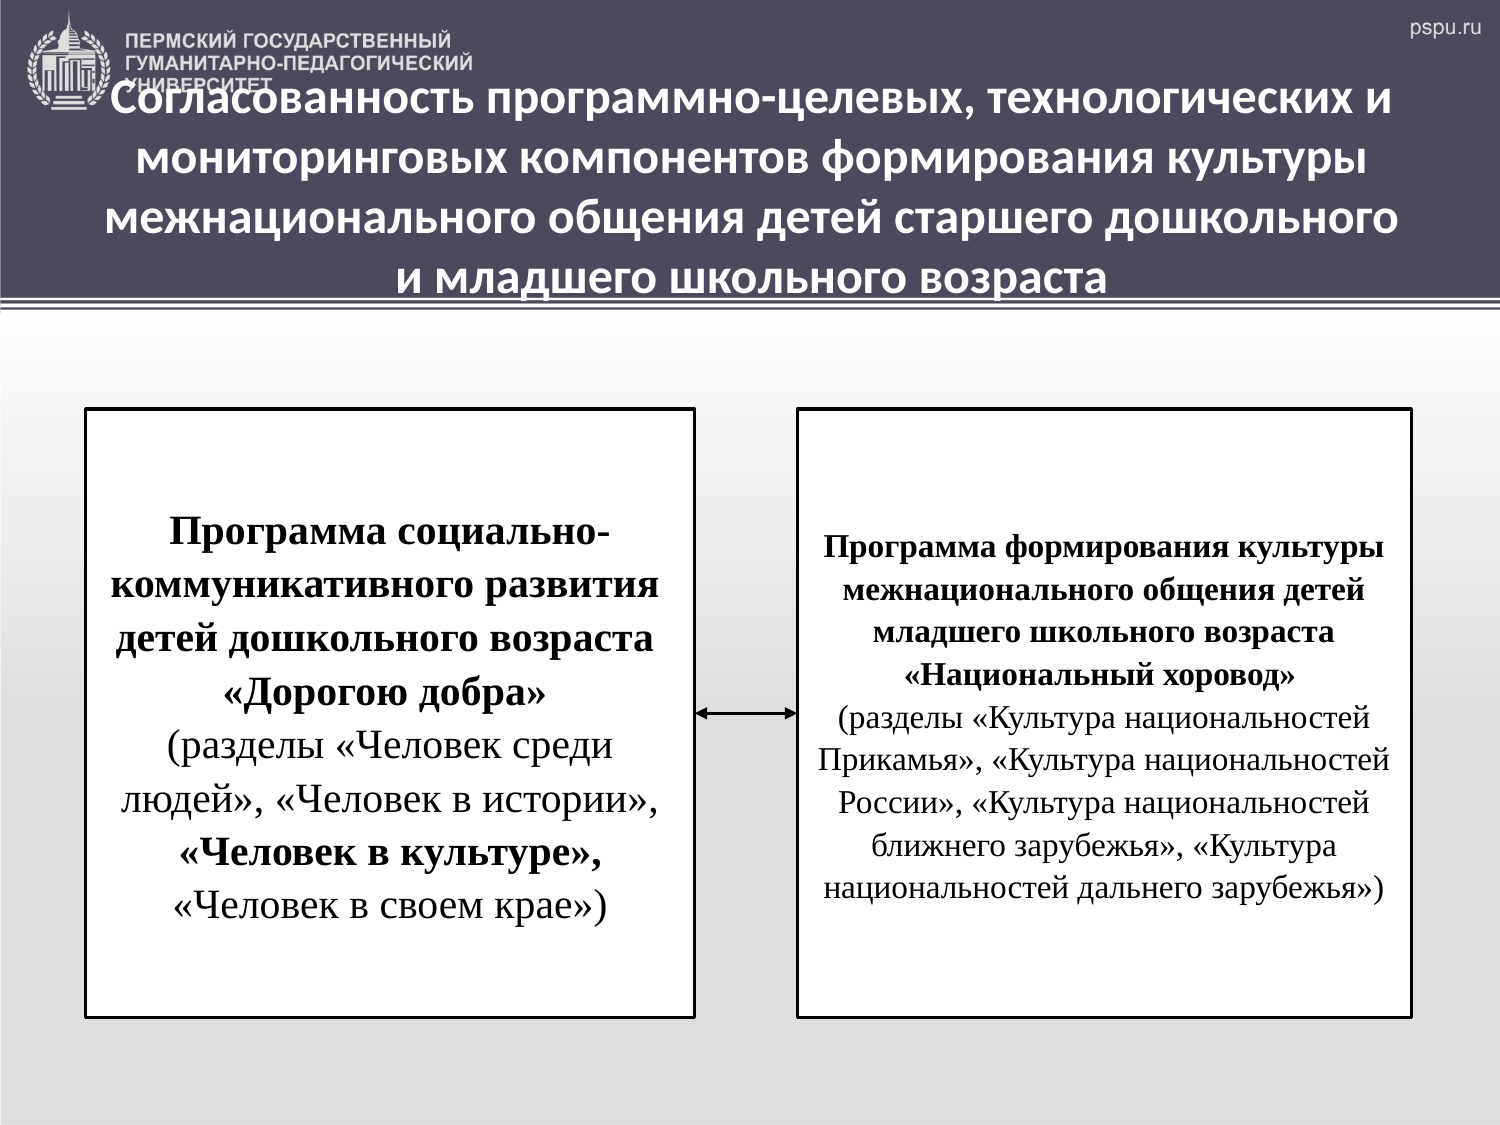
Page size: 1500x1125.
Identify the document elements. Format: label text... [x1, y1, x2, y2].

title Согласованность программно-целевых, технологических и мониторинговых компонентов формирования культуры межнационального общения детей старшего дошкольного и младшего школьного возраста [76, 90, 1427, 278]
text_box Программа социально-коммуникативного развития детей дошкольного возраста «Дорогою добра» (разделы «Человек среди людей», «Человек в истории», «Человек в культуре», «Человек в своем крае») [83, 407, 697, 1020]
picture [0, 0, 1500, 1125]
text_box Программа формирования культуры межнационального общения детей младшего школьного возраста «Национальный хоровод» (разделы «Культура национальностей Прикамья», «Культура национальностей России», «Культура национальностей ближнего зарубежья», «Культура национальностей дальнего зарубежья») [795, 407, 1414, 1020]
